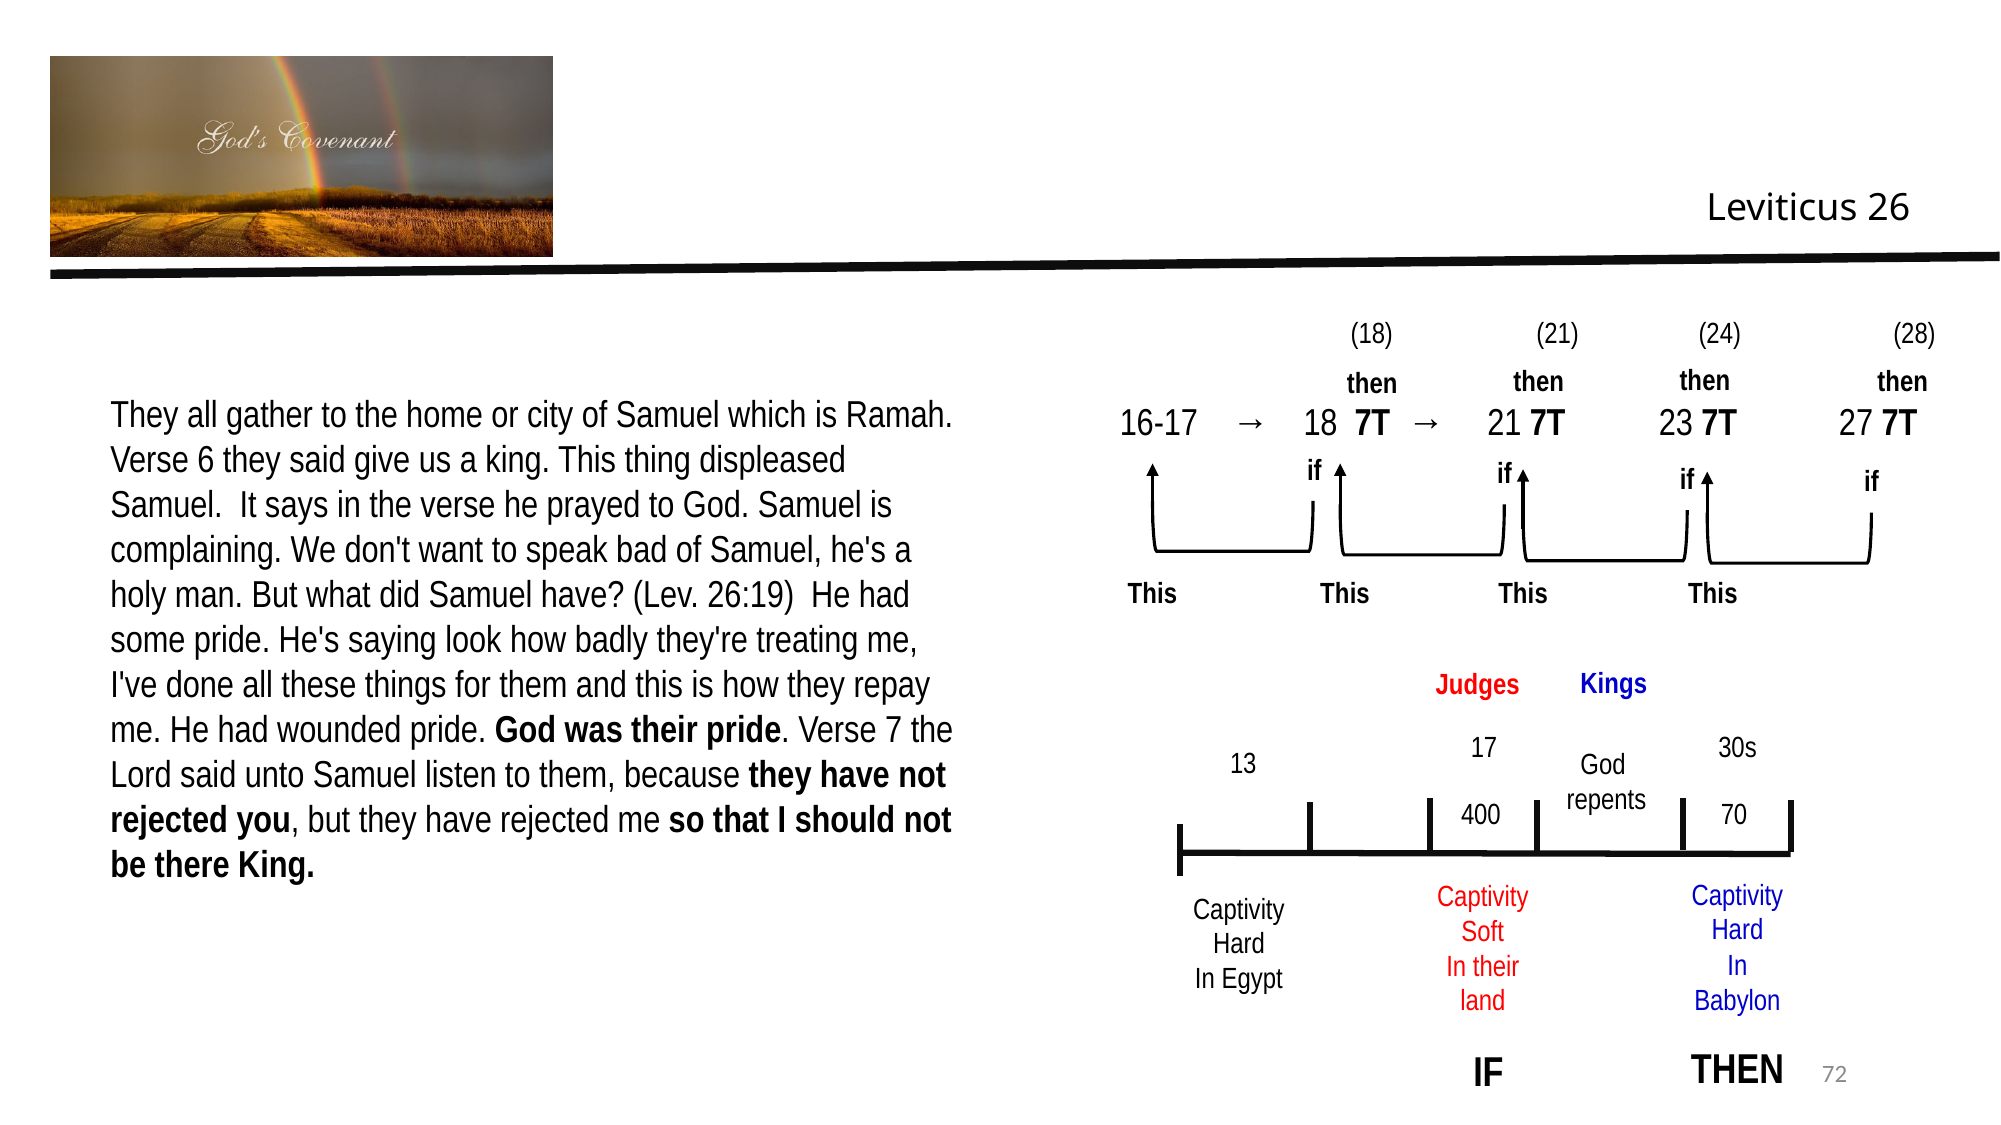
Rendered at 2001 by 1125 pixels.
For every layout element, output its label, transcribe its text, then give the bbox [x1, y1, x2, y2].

text_box They all gather to the home or city of Samuel which is Ramah. Verse 6 they said give us a king. This thing displeased Samuel. It says in the verse he prayed to God. Samuel is complaining. We don't want to speak bad of Samuel, he's a holy man. But what did Samuel have? (Lev. 26:19) He had some pride. He's saying look how badly they're treating me, I've done all these things for them and this is how they repay me. He had wounded pride. God was their pride. Verse 7 the Lord said unto Samuel listen to them, because they have not rejected you, but they have rejected me so that I should not be there King. [95, 382, 975, 893]
text_box Judges [1410, 657, 1545, 708]
text_box Captivity Soft In their land [1421, 869, 1545, 1025]
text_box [1085, 306, 1954, 618]
text_box 13 [1208, 736, 1279, 787]
text_box 30s [1702, 720, 1773, 771]
text_box God repents [1550, 738, 1663, 823]
text_box 17 [1448, 720, 1520, 771]
text_box 70 [1689, 787, 1779, 838]
text_box 400 [1436, 787, 1525, 838]
text_box Captivity Hard In Babylon [1675, 868, 1800, 1024]
text_box IF [1426, 1036, 1551, 1102]
slide_number 72 [1412, 1042, 1863, 1103]
text_box Leviticus 26 [1691, 176, 1935, 236]
text_box THEN [1675, 1034, 1800, 1100]
picture [50, 56, 553, 257]
text_box Kings [1550, 657, 1678, 708]
text_box Captivity Hard In Egypt [1177, 882, 1301, 1003]
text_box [50, 256, 2000, 275]
